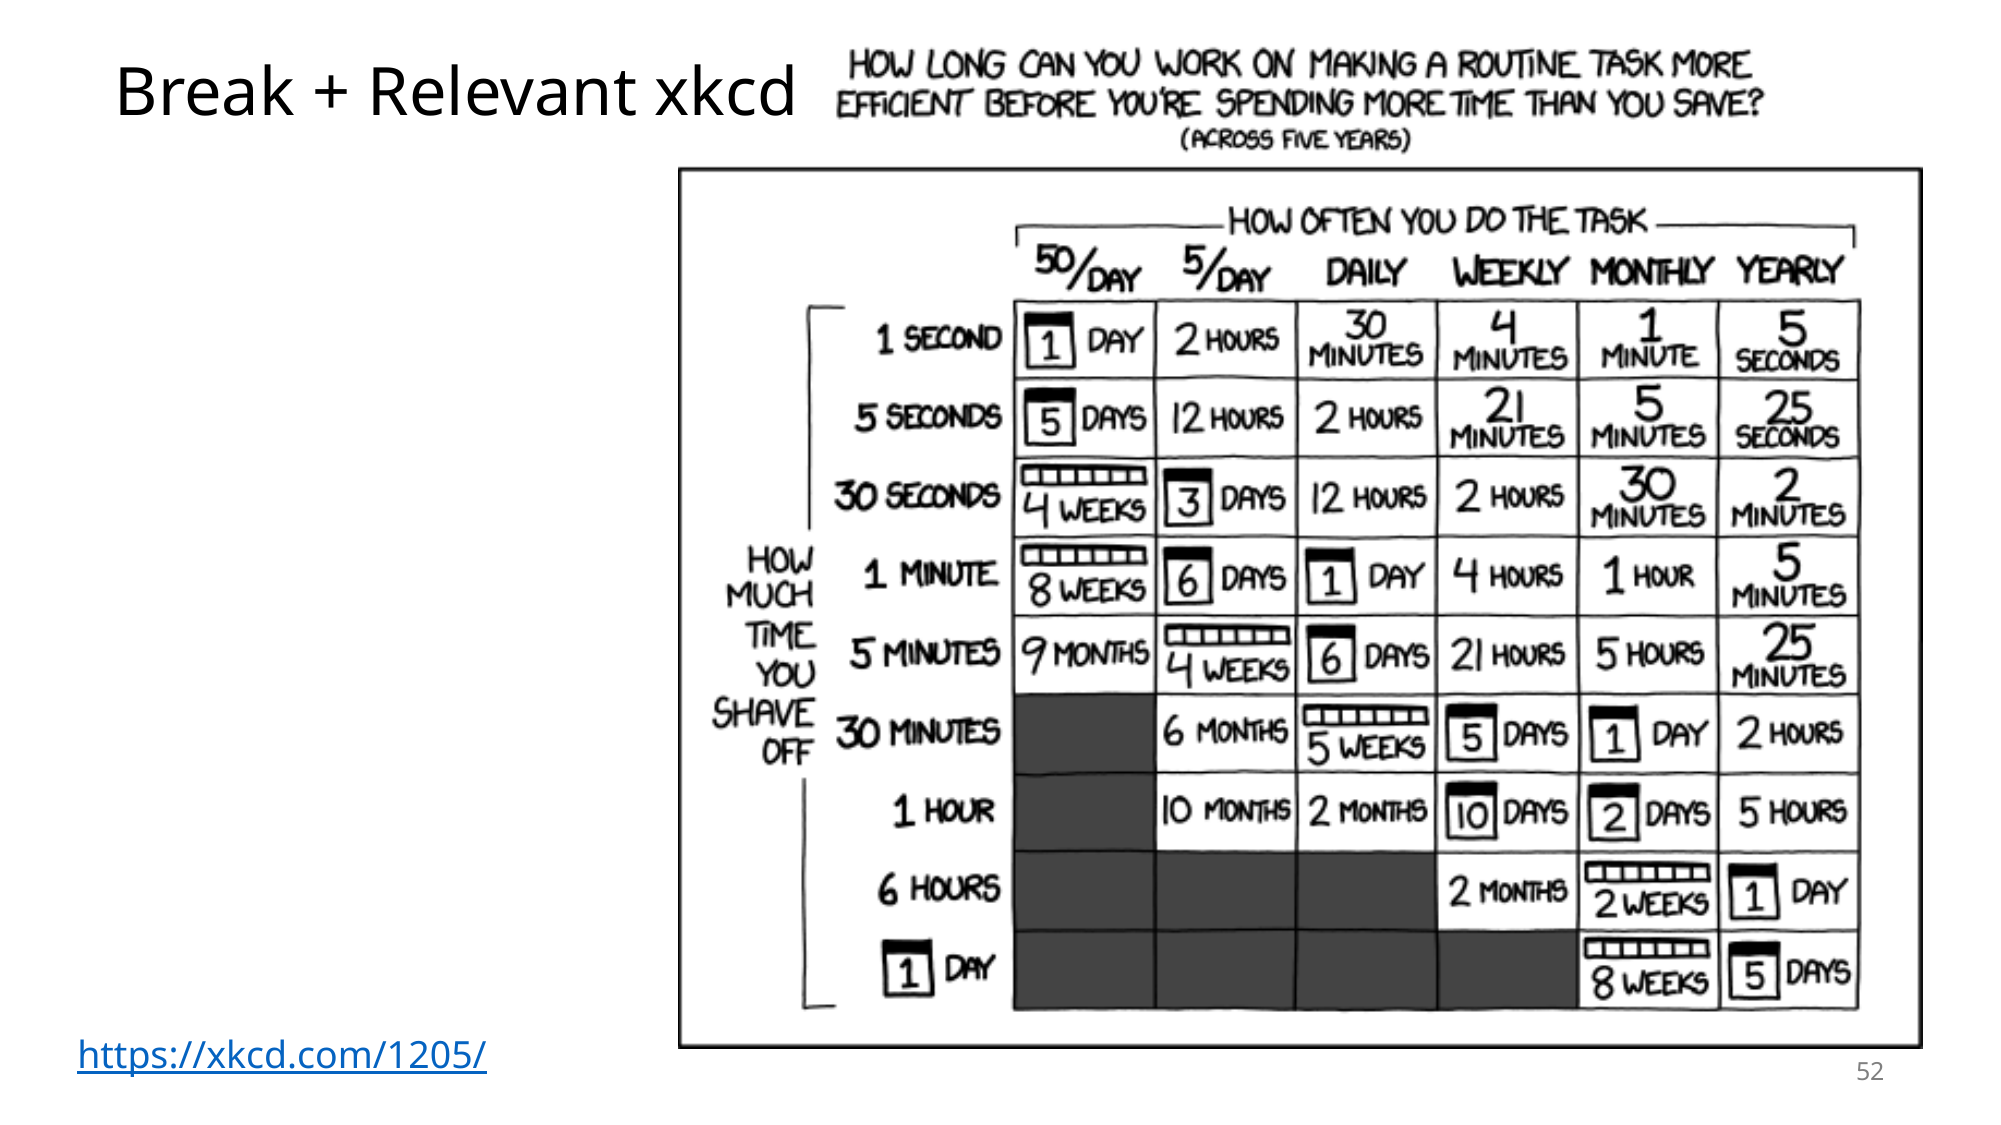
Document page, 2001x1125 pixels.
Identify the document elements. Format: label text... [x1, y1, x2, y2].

slide_number 52 [1749, 1049, 1900, 1103]
picture [678, 37, 1923, 1049]
title Break + Relevant xkcd [99, 37, 678, 150]
text_box https://xkcd.com/1205/ [62, 1023, 512, 1090]
